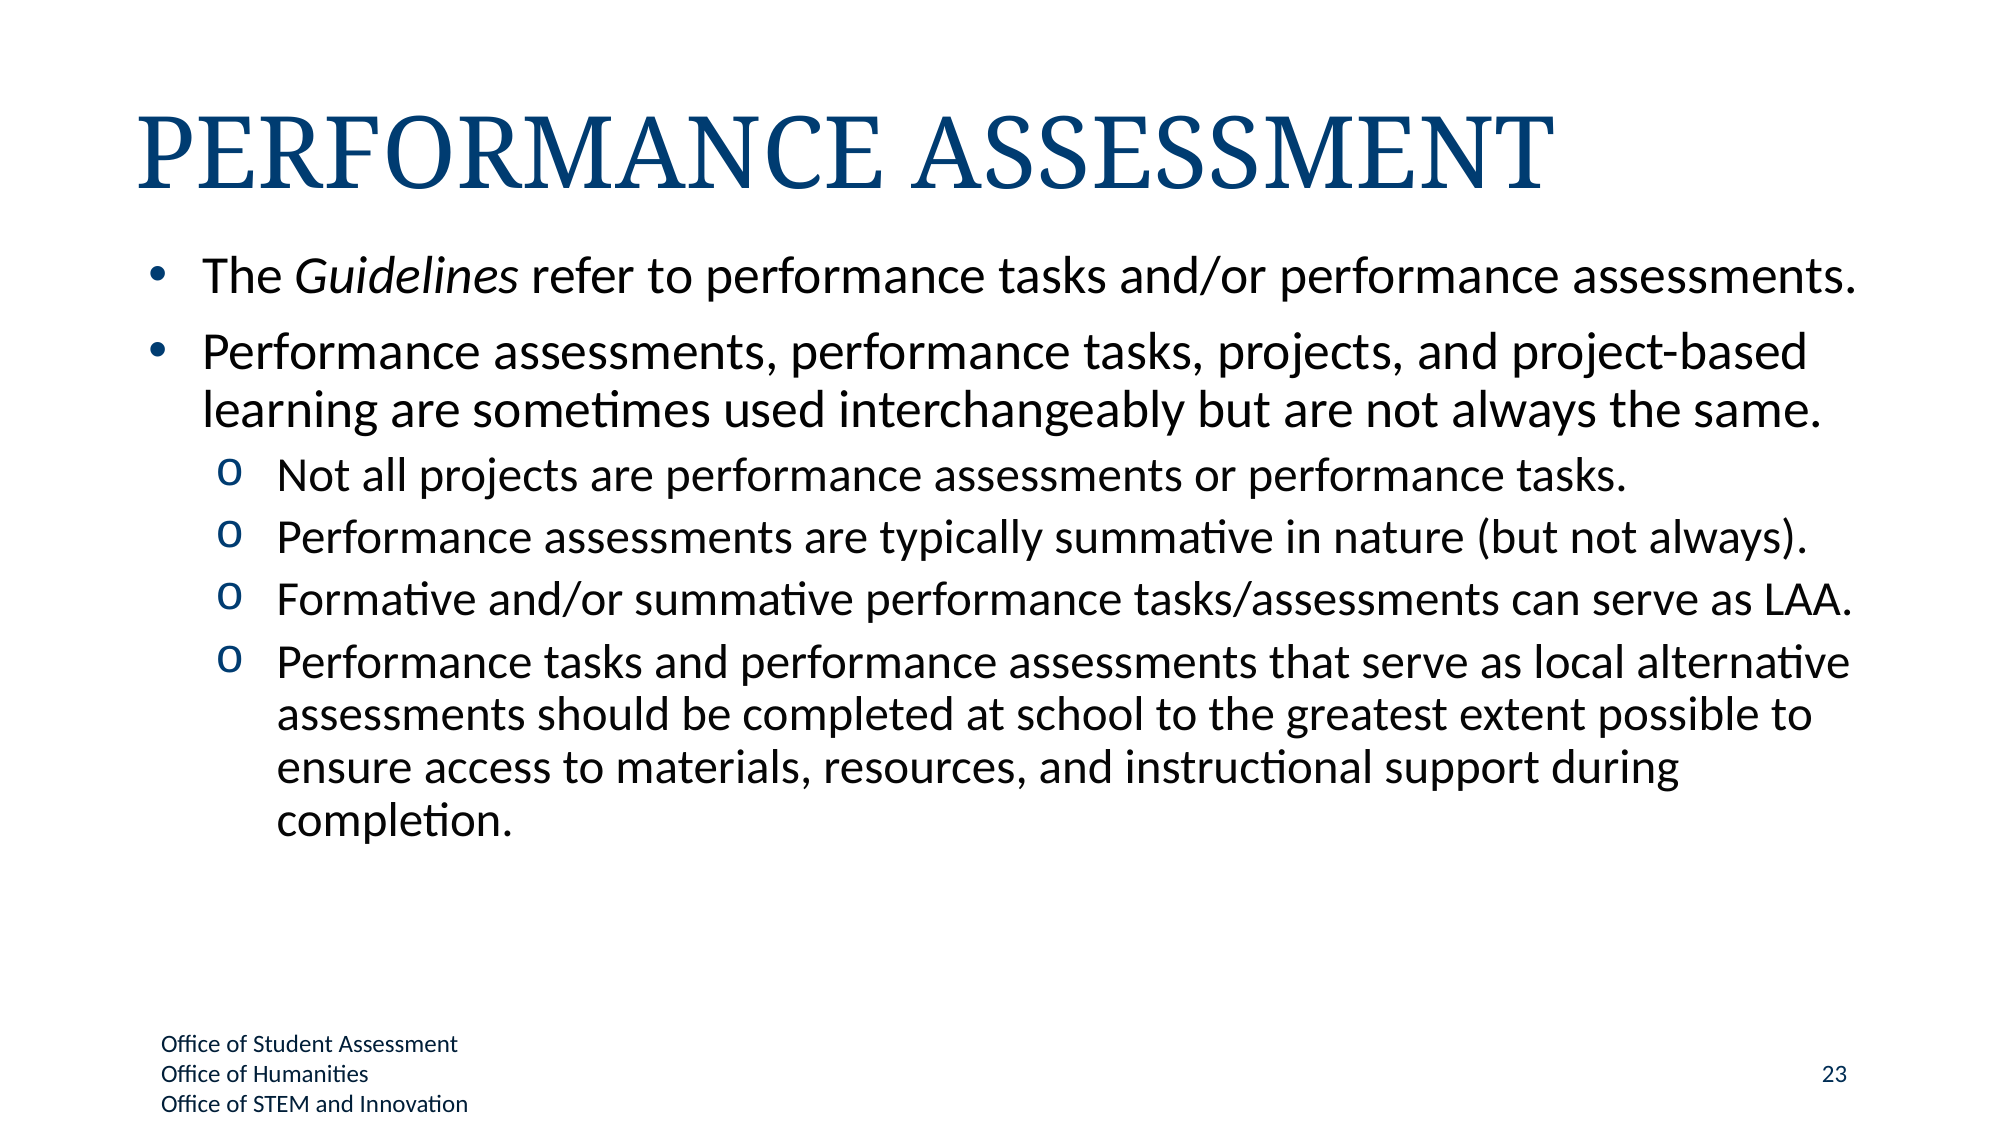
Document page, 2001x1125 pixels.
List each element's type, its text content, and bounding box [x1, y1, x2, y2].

slide_number 23 [1412, 1042, 1863, 1103]
list The Guidelines refer to performance tasks and/or performance assessments. Performance assessments, performance tasks, projects, and project-based learning are sometimes used interchangeably but are not always the same. Not all projects are performance assessments or performance tasks. Performance assessments are typically summative in nature (but not always). Formative and/or summative performance tasks/assessments can serve as LAA. Performance tasks and performance assessments that serve as local alternative assessments should be completed at school to the greatest extent possible to ensure access to materials, resources, and instructional support during completion. [112, 239, 1890, 1014]
title Performance Assessment [0, 0, 2000, 218]
